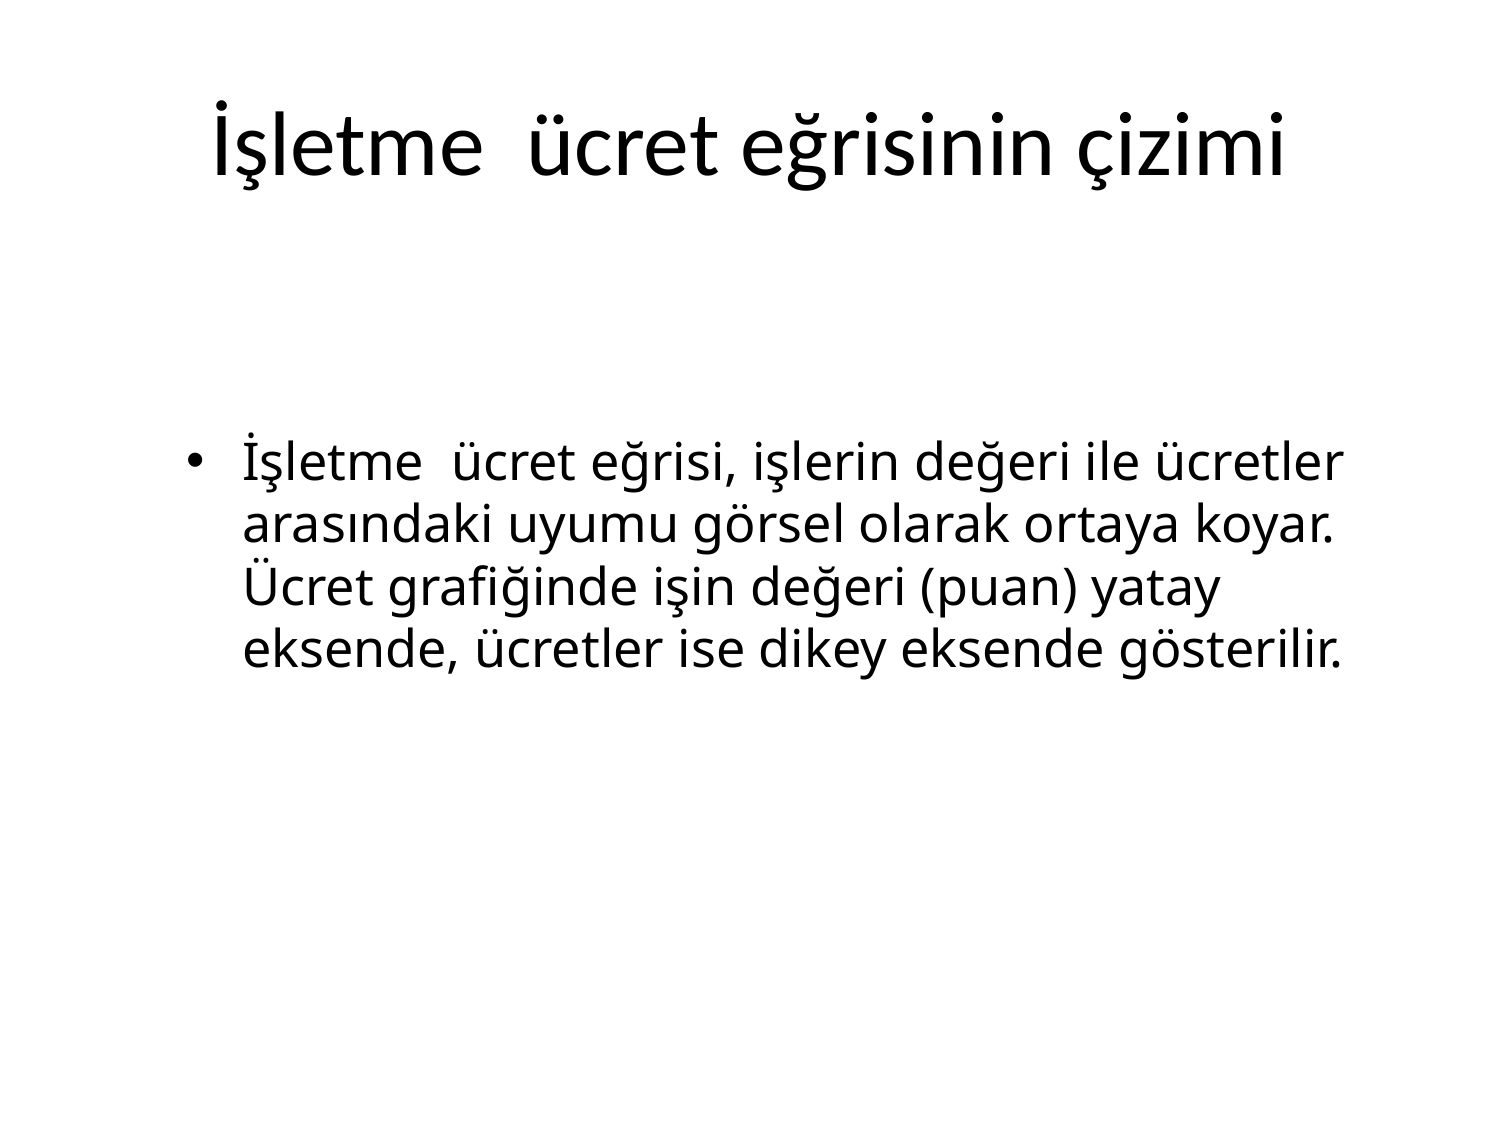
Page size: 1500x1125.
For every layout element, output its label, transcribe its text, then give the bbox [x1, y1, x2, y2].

list İşletme ücret eğrisi, işlerin değeri ile ücretler arasındaki uyumu görsel olarak ortaya koyar. Ücret grafiğinde işin değeri (puan) yatay eksende, ücretler ise dikey eksende gösterilir. [171, 420, 1447, 1083]
title İşletme ücret eğrisinin çizimi [75, 45, 1425, 233]
